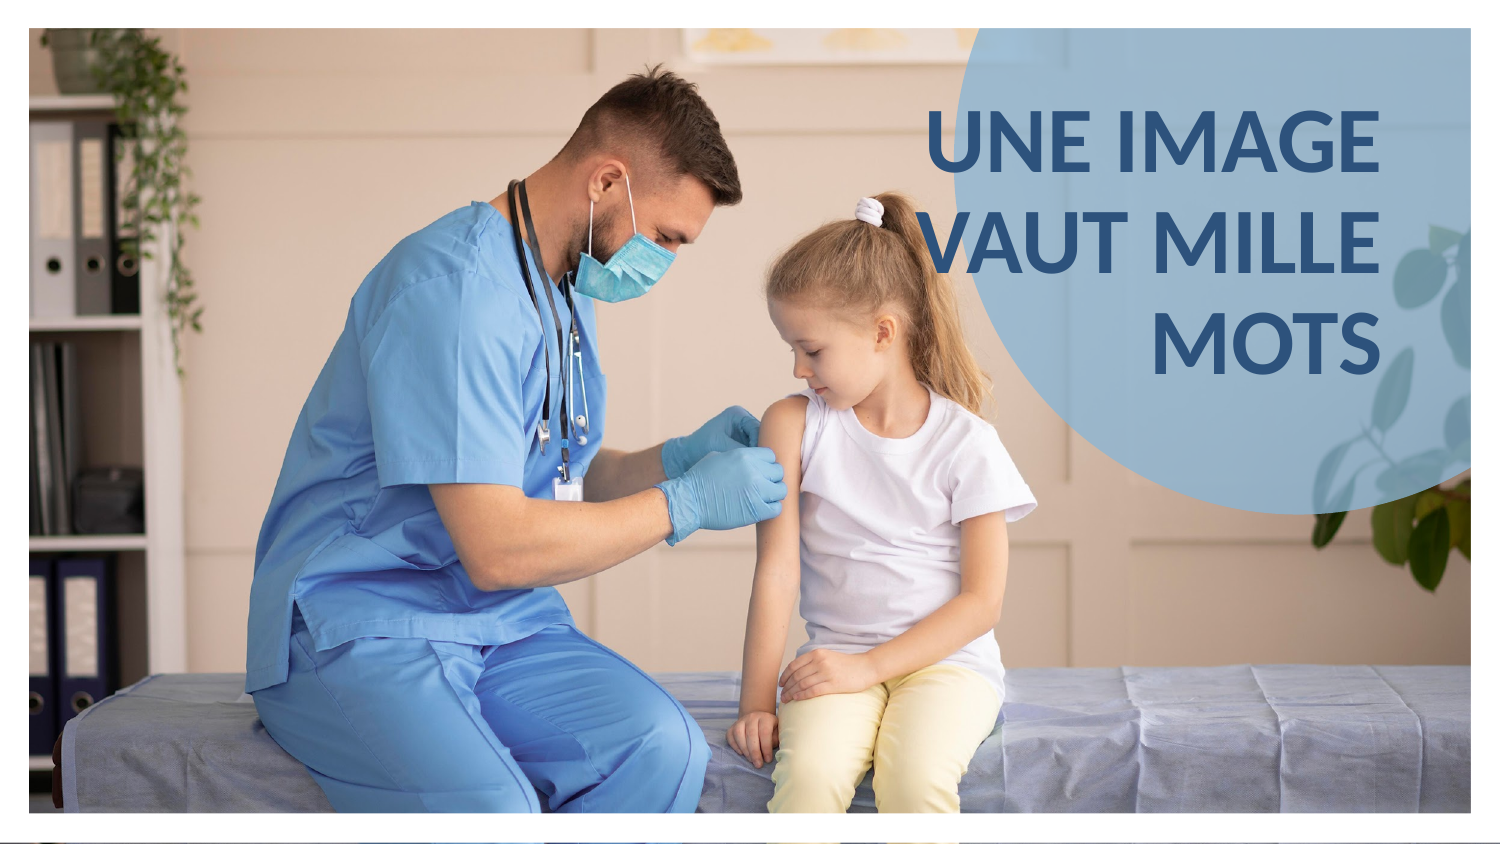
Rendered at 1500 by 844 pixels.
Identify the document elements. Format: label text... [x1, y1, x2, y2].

title UNE IMAGE VAUT MILLE MOTS [708, 76, 1398, 465]
text_box [964, 29, 1470, 515]
picture [29, 29, 1470, 813]
text_box [0, 0, 1500, 843]
